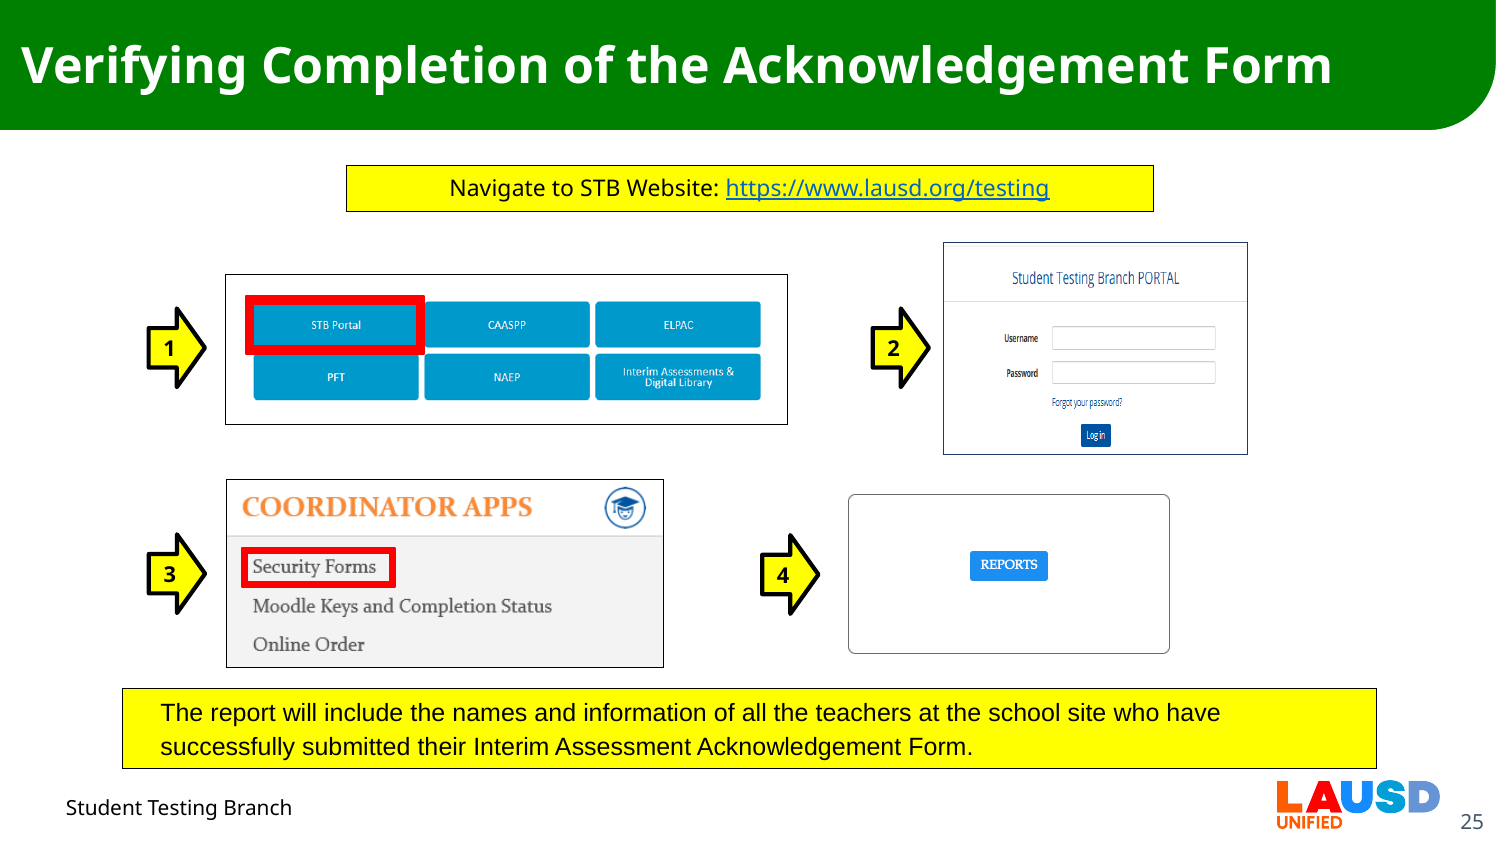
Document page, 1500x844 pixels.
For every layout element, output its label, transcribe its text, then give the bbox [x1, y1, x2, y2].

picture [1277, 780, 1440, 829]
picture [836, 474, 1186, 679]
text_box 4 [760, 533, 821, 616]
text_box The report will include the names and information of all the teachers at the school site who have successfully submitted their Interim Assessment Acknowledgement Form. [122, 688, 1377, 769]
title Verifying Completion of the Acknowledgement Form [6, 0, 1423, 127]
text_box Navigate to STB Website: https://www.lausd.org/testing [346, 165, 1154, 212]
picture [224, 274, 788, 425]
text_box 3 [146, 532, 207, 616]
picture [943, 242, 1248, 455]
text_box 1 [146, 306, 207, 390]
picture [225, 479, 665, 668]
text_box 2 [870, 306, 931, 390]
